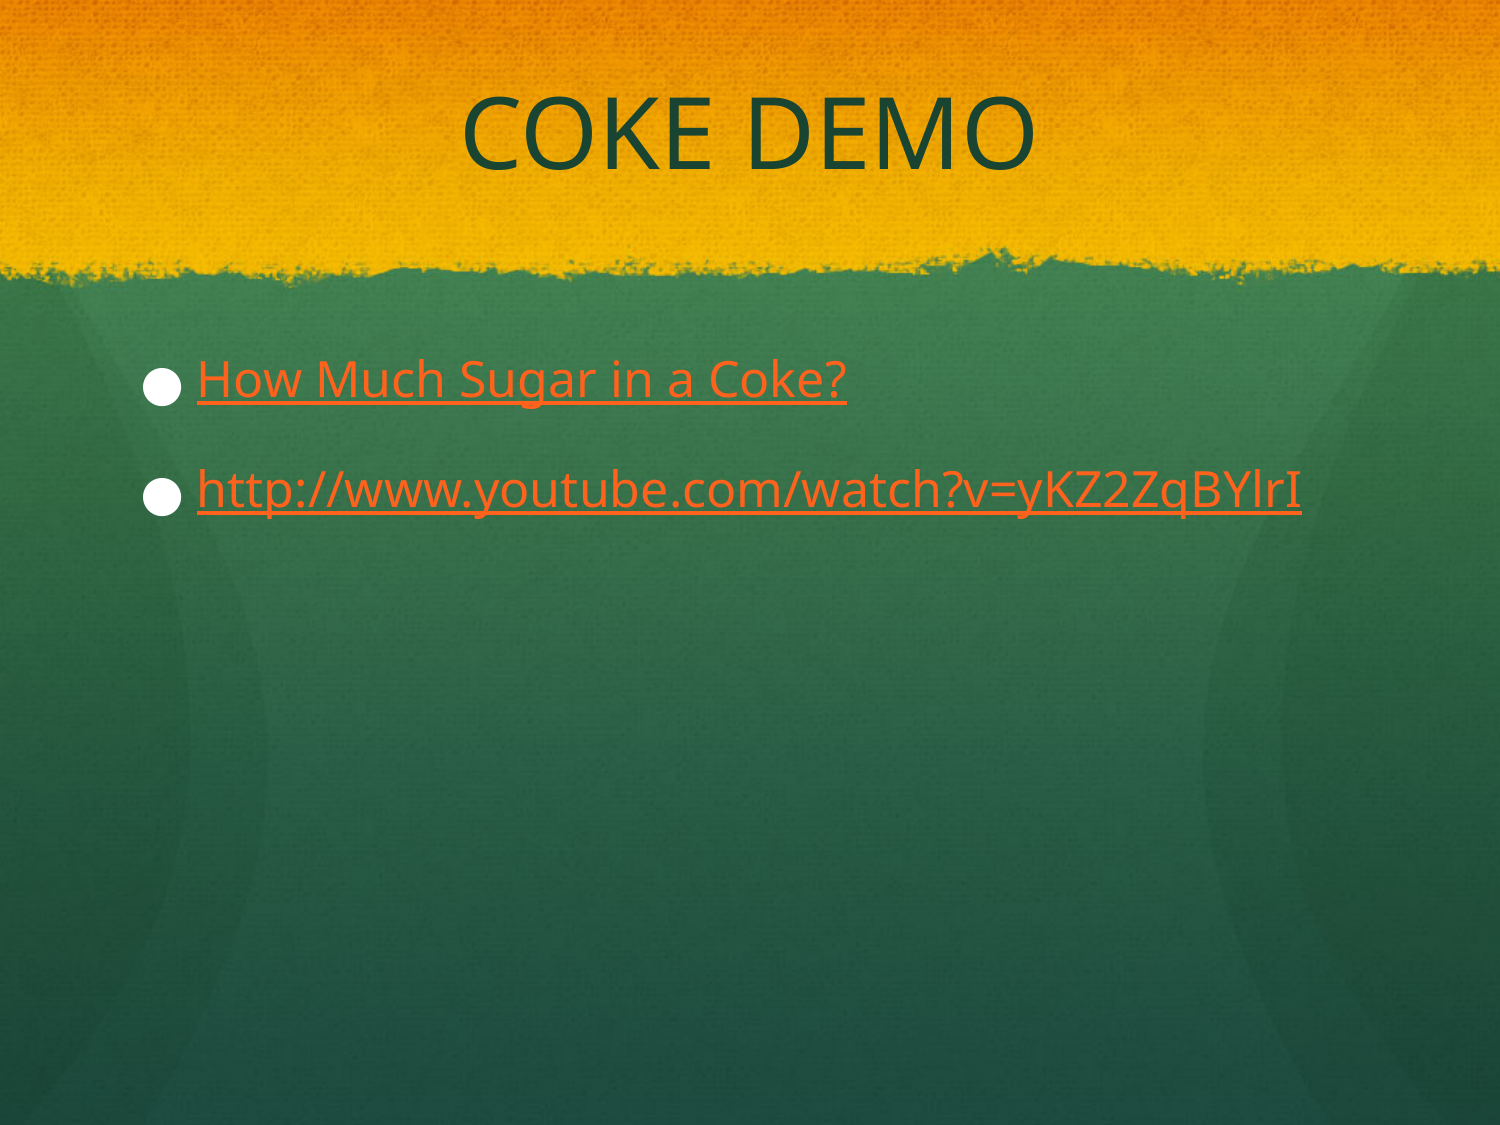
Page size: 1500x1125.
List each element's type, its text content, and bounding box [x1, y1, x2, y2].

picture [0, 0, 1500, 1125]
title COKE DEMO [125, 13, 1375, 246]
list How Much Sugar in a Coke? http://www.youtube.com/watch?v=yKZ2ZqBYlrI [125, 339, 1375, 1026]
